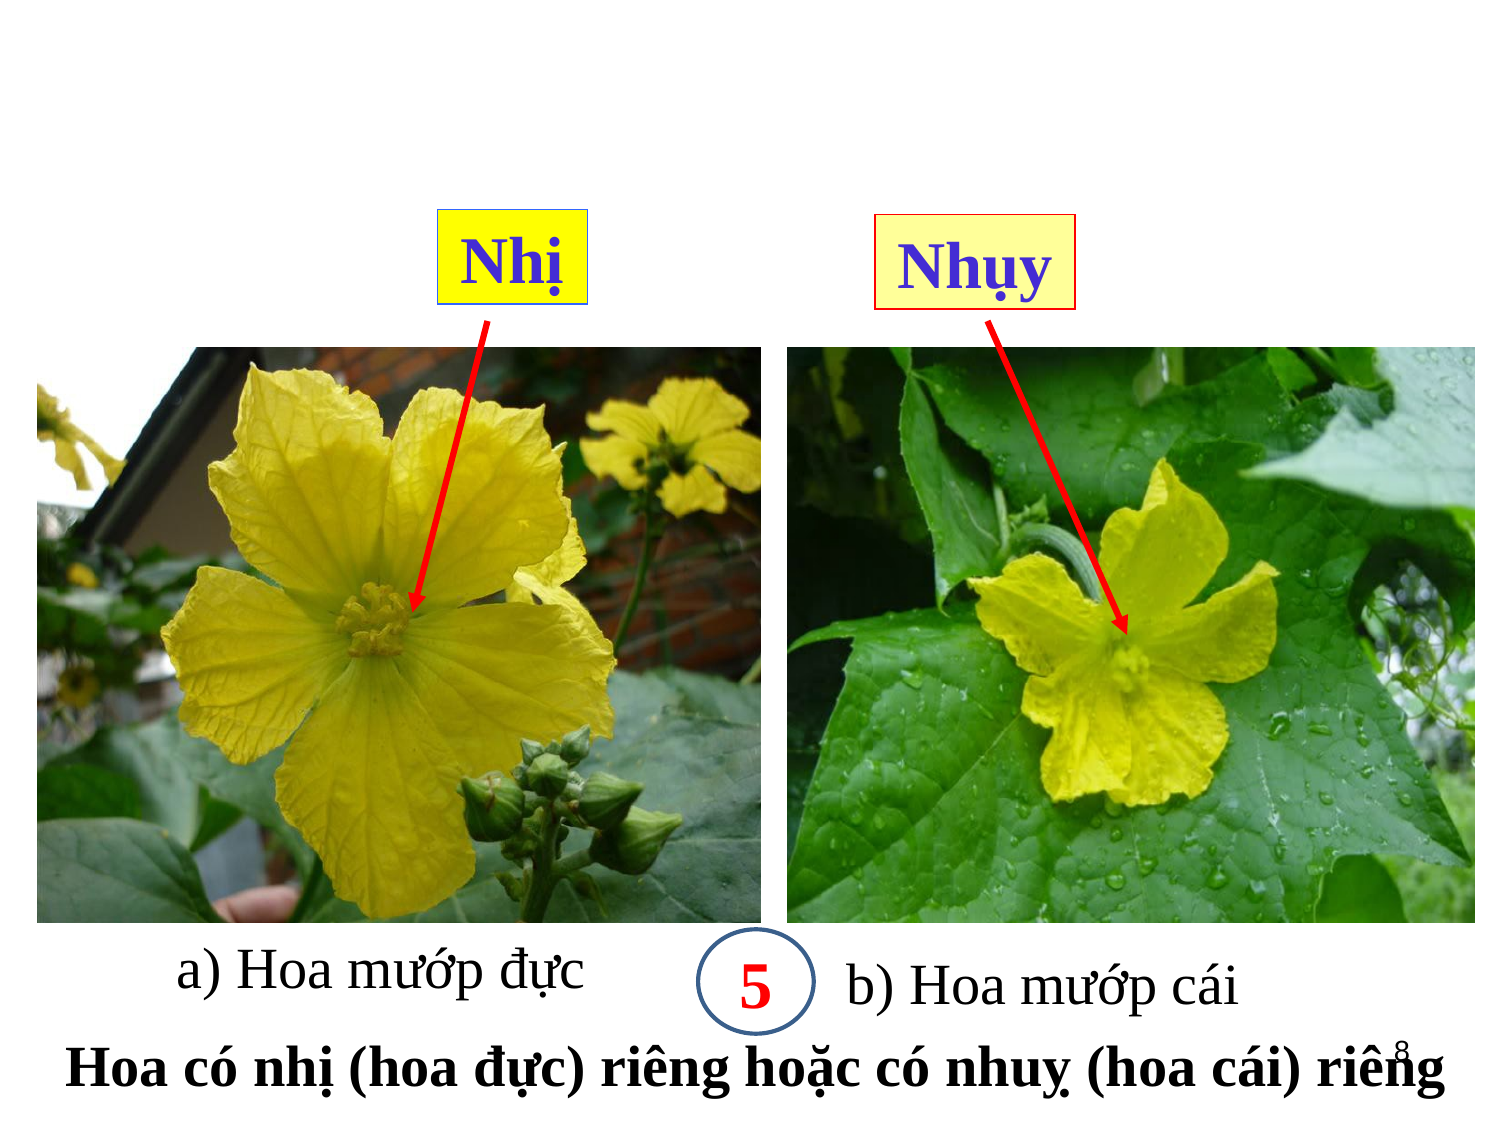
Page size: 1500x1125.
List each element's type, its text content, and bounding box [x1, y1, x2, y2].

text_box 5 [695, 927, 816, 1020]
text_box Hoa có nhị (hoa đực) riêng hoặc có nhuỵ (hoa cái) riêng [37, 1020, 1475, 1106]
text_box Nhị [437, 209, 588, 304]
text_box a) Hoa mướp đực [137, 931, 625, 1008]
text_box b) Hoa mướp cái [831, 938, 1432, 1020]
text_box Nhụy [875, 214, 1075, 310]
picture [787, 347, 1476, 924]
picture [37, 347, 761, 923]
